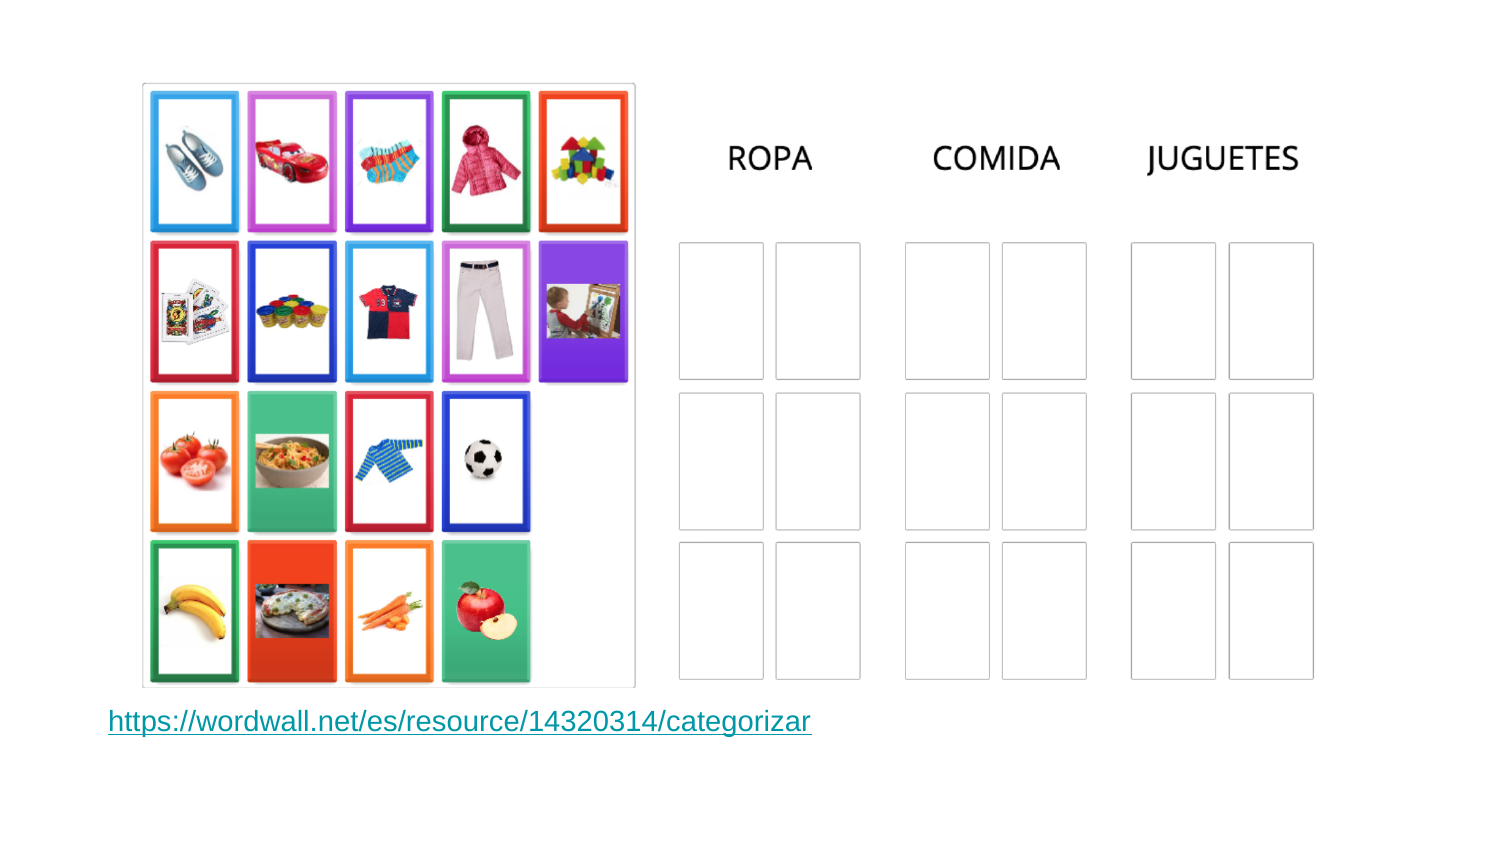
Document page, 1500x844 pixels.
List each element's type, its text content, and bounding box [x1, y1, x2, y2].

picture [130, 78, 1345, 688]
text_box https://wordwall.net/es/resource/14320314/categorizar [93, 687, 855, 788]
